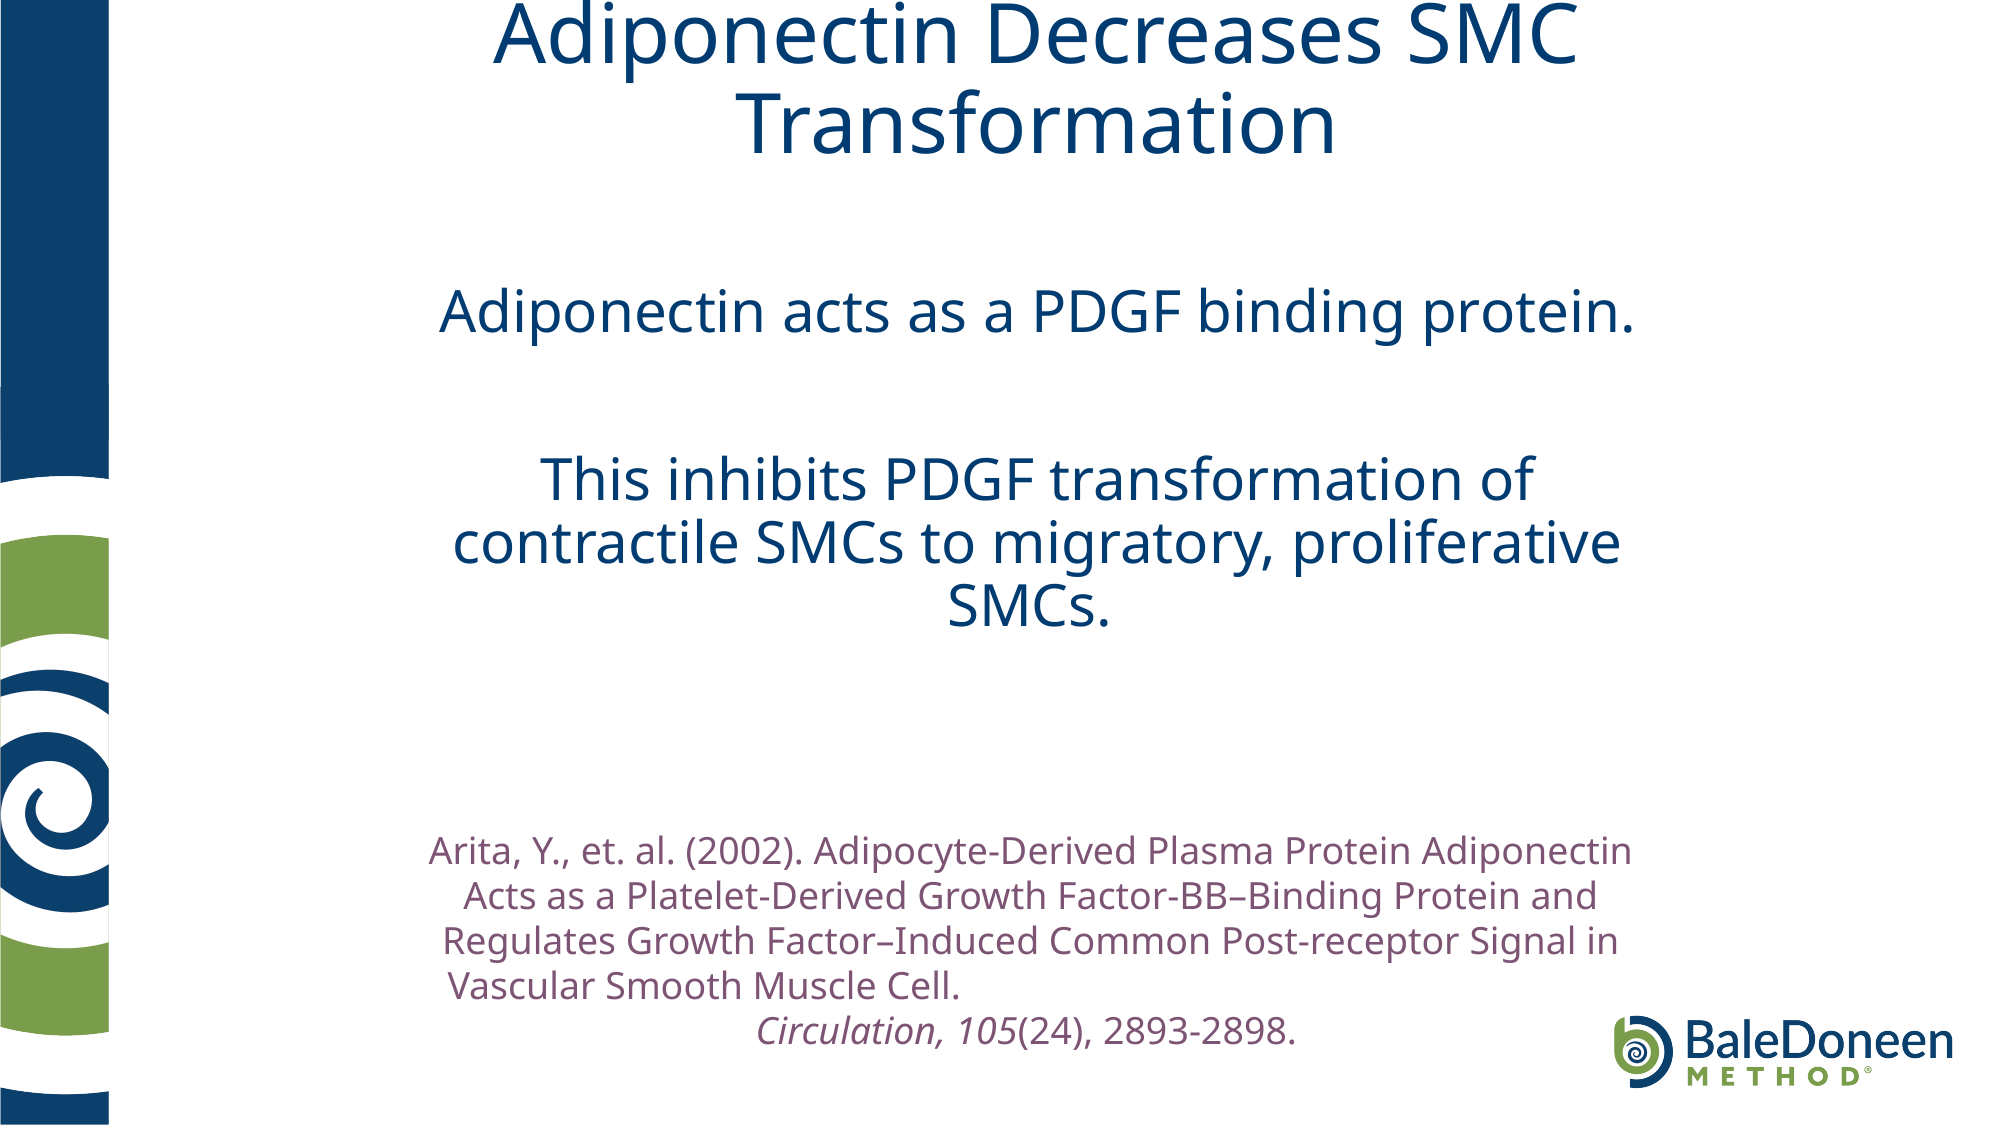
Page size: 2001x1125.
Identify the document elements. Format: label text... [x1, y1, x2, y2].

list Adiponectin acts as a PDGF binding protein. This inhibits PDGF transformation of contractile SMCs to migratory, proliferative SMCs. [399, 275, 1675, 799]
picture [0, 0, 2001, 1125]
text_box Arita, Y., et. al. (2002). Adipocyte-Derived Plasma Protein Adiponectin Acts as a Platelet-Derived Growth Factor-BB–Binding Protein and Regulates Growth Factor–Induced Common Post-receptor Signal in Vascular Smooth Muscle Cell. Circulation, 105(24), 2893-2898. [399, 820, 1663, 1060]
title Adiponectin Decreases SMC Transformation [212, 1, 1863, 163]
